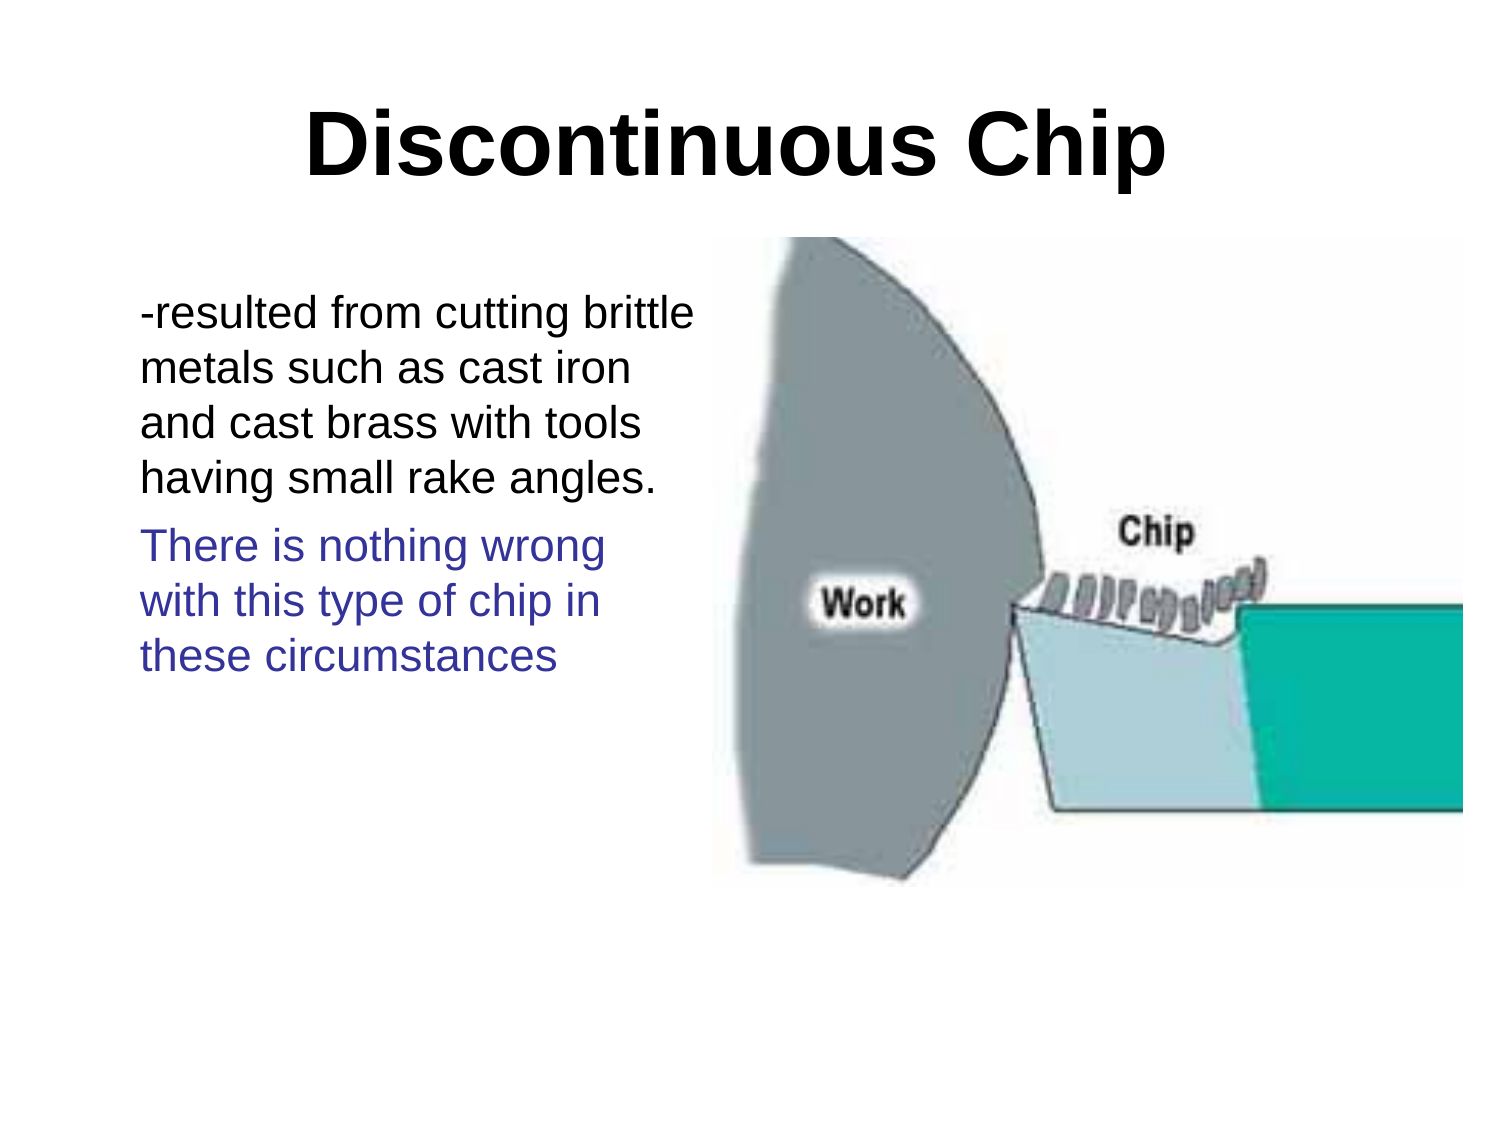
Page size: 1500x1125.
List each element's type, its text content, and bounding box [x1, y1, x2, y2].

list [712, 237, 1463, 887]
title Discontinuous Chip [74, 44, 1426, 233]
text_box -resulted from cutting brittle metals such as cast iron and cast brass with tools having small rake angles. There is nothing wrong with this type of chip in these circumstances [124, 274, 707, 689]
